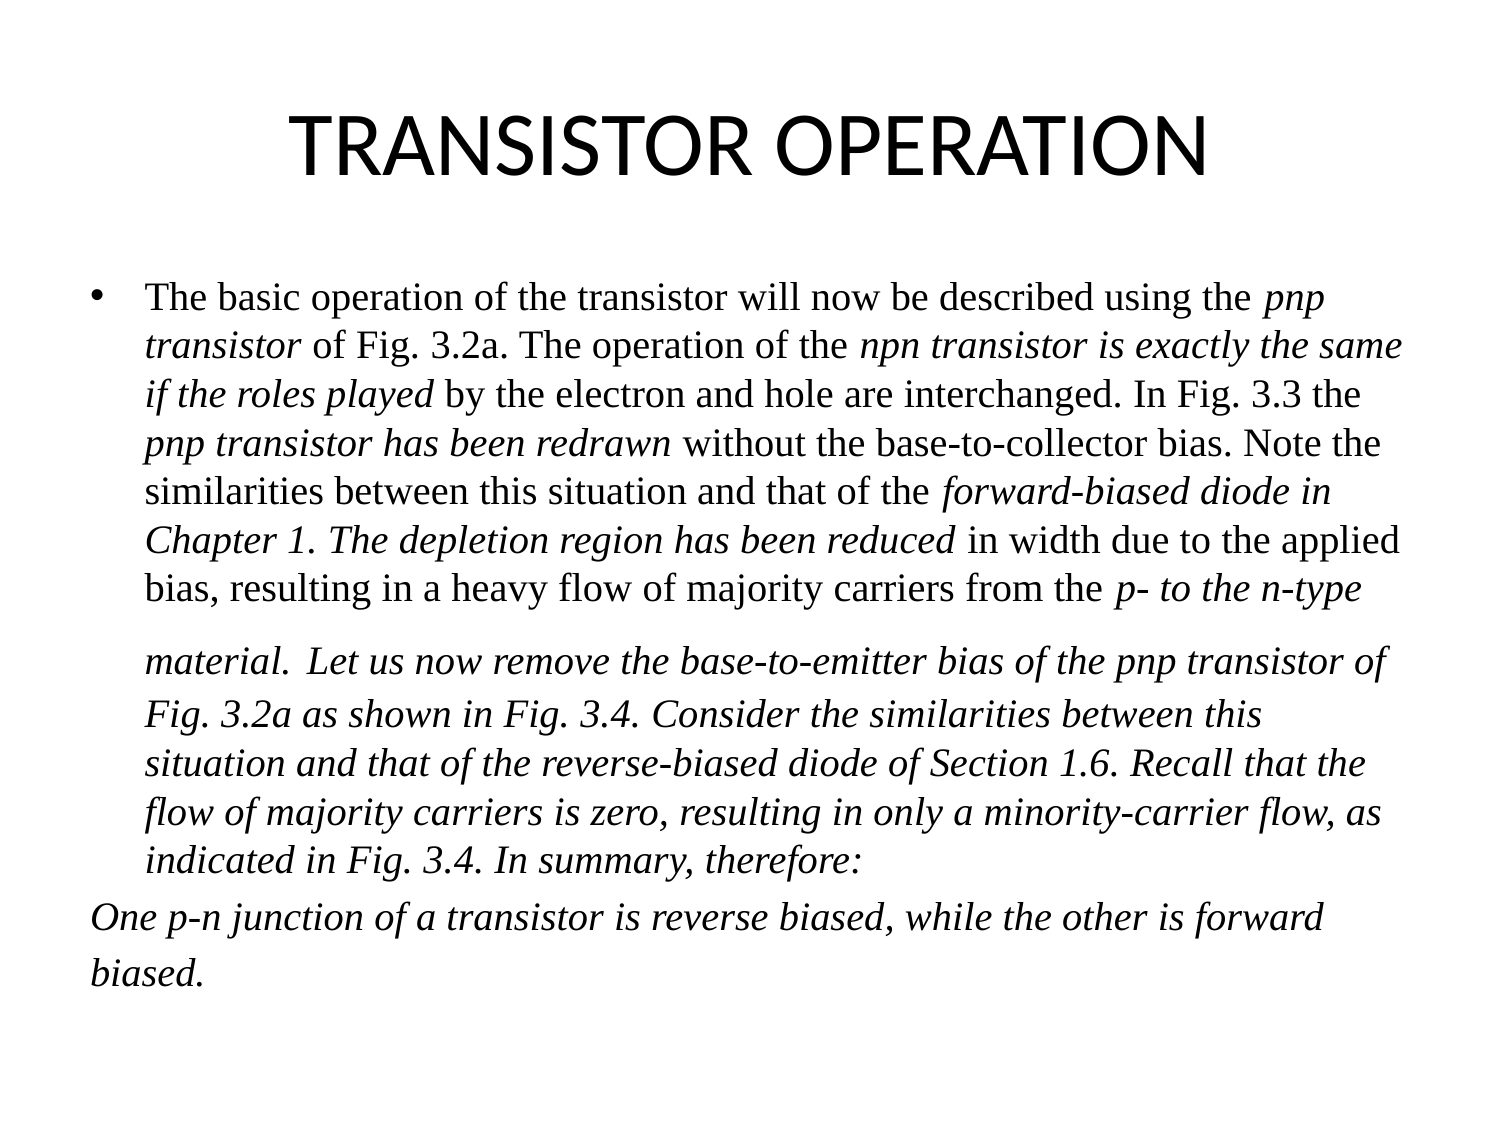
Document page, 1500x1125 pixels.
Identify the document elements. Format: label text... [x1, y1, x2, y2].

title TRANSISTOR OPERATION [75, 45, 1425, 233]
list The basic operation of the transistor will now be described using the pnp transistor of Fig. 3.2a. The operation of the npn transistor is exactly the same if the roles played by the electron and hole are interchanged. In Fig. 3.3 the pnp transistor has been redrawn without the base-to-collector bias. Note the similarities between this situation and that of the forward-biased diode in Chapter 1. The depletion region has been reduced in width due to the applied bias, resulting in a heavy flow of majority carriers from the p- to the n-type material. Let us now remove the base-to-emitter bias of the pnp transistor of Fig. 3.2a as shown in Fig. 3.4. Consider the similarities between this situation and that of the reverse-biased diode of Section 1.6. Recall that the flow of majority carriers is zero, resulting in only a minority-carrier flow, as indicated in Fig. 3.4. In summary, therefore: One p-n junction of a transistor is reverse biased, while the other is forward biased. [75, 262, 1425, 1005]
